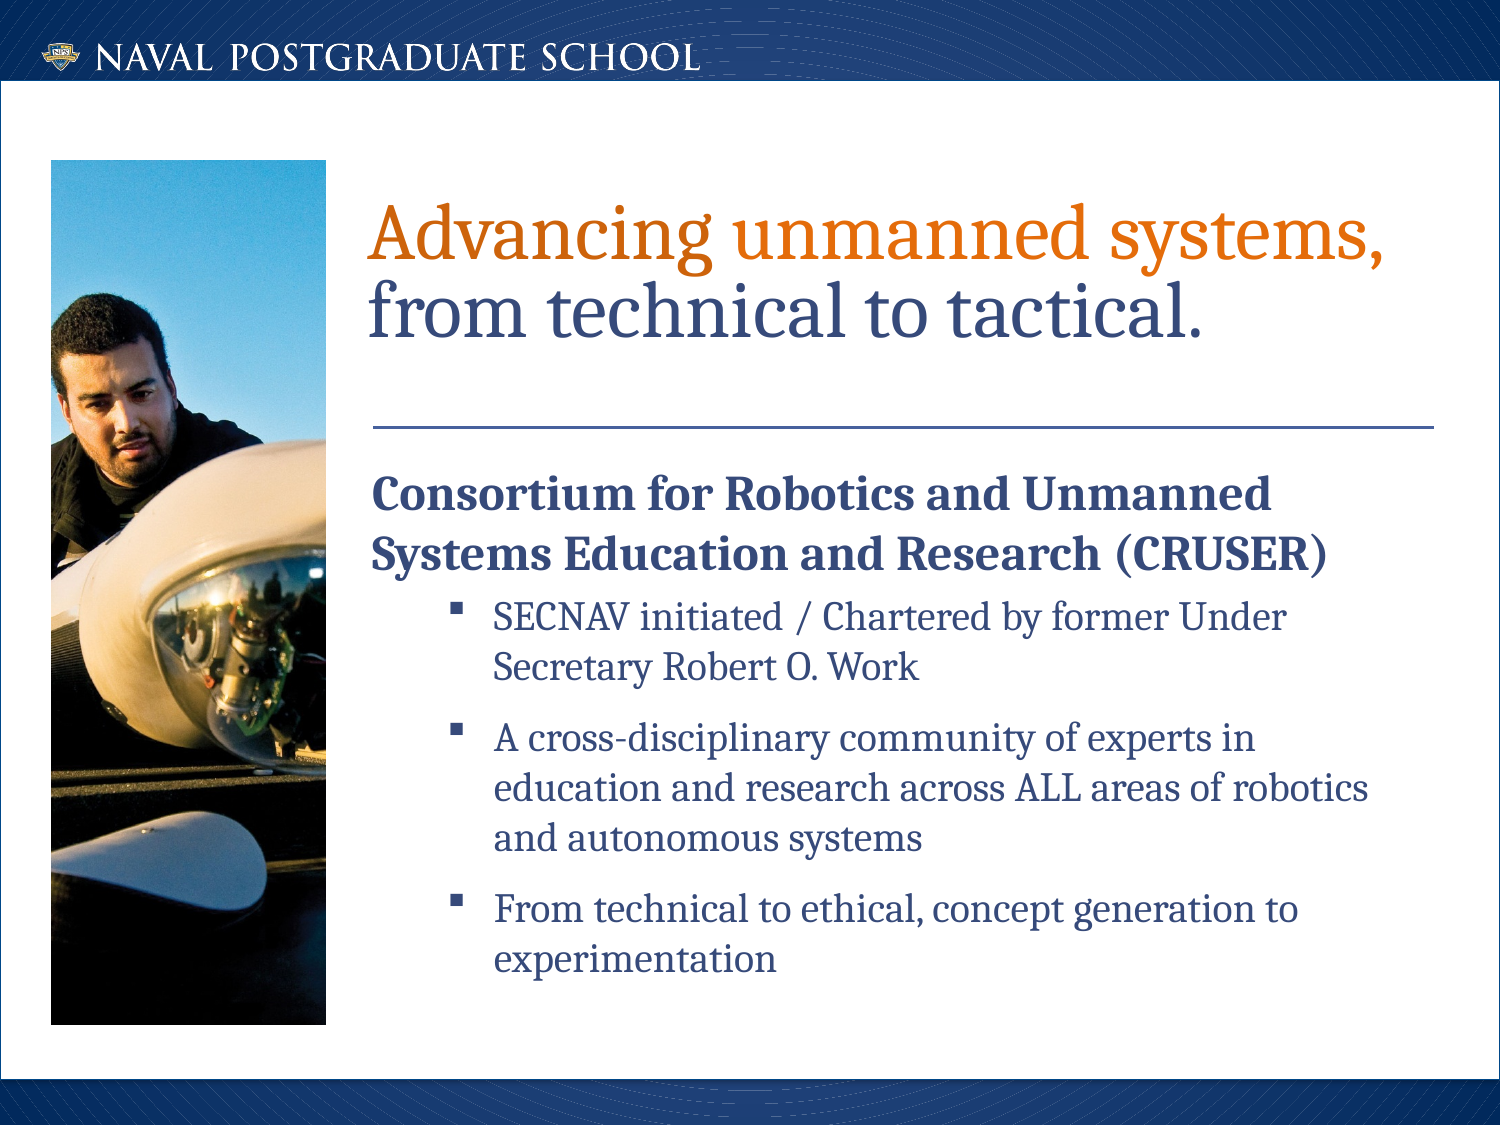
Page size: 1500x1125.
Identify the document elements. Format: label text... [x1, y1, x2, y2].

list Consortium for Robotics and Unmanned Systems Education and Research (CRUSER) SECNAV initiated / Chartered by former Under Secretary Robert O. Work A cross-disciplinary community of experts in education and research across ALL areas of robotics and autonomous systems From technical to ethical, concept generation to experimentation [357, 453, 1430, 1047]
picture [50, 160, 326, 1025]
title Advancing unmanned systems, from technical to tactical. [352, 153, 1425, 398]
picture [41, 43, 700, 71]
